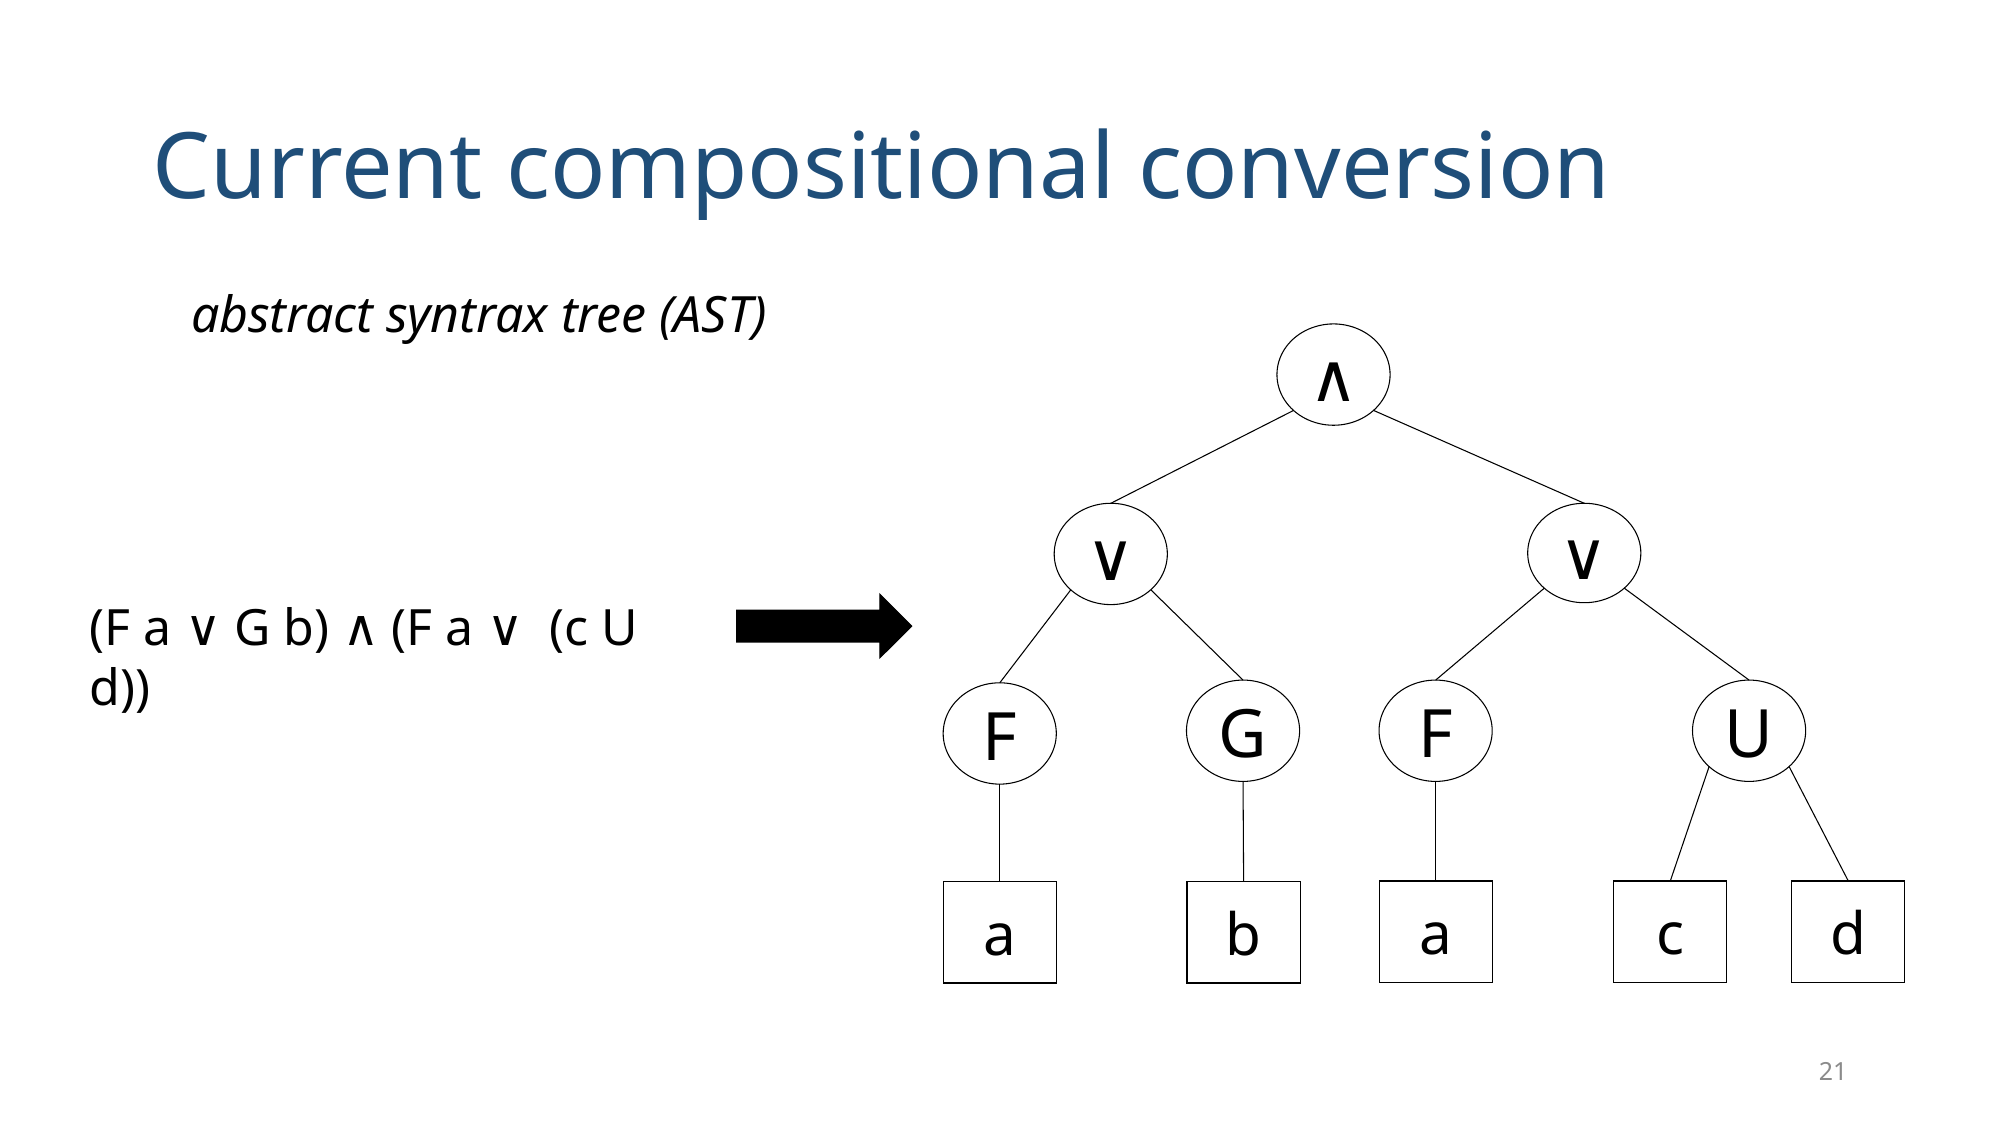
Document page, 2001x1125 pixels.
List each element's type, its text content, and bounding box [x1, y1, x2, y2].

text_box [736, 592, 913, 660]
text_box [943, 323, 1905, 984]
text_box (F a ∨ G b) ∧ (F a ∨ (c U d)) [75, 588, 721, 723]
text_box abstract syntrax tree (AST) [176, 274, 1111, 350]
slide_number 21 [1412, 1042, 1863, 1103]
title Current compositional conversion [137, 59, 1863, 278]
